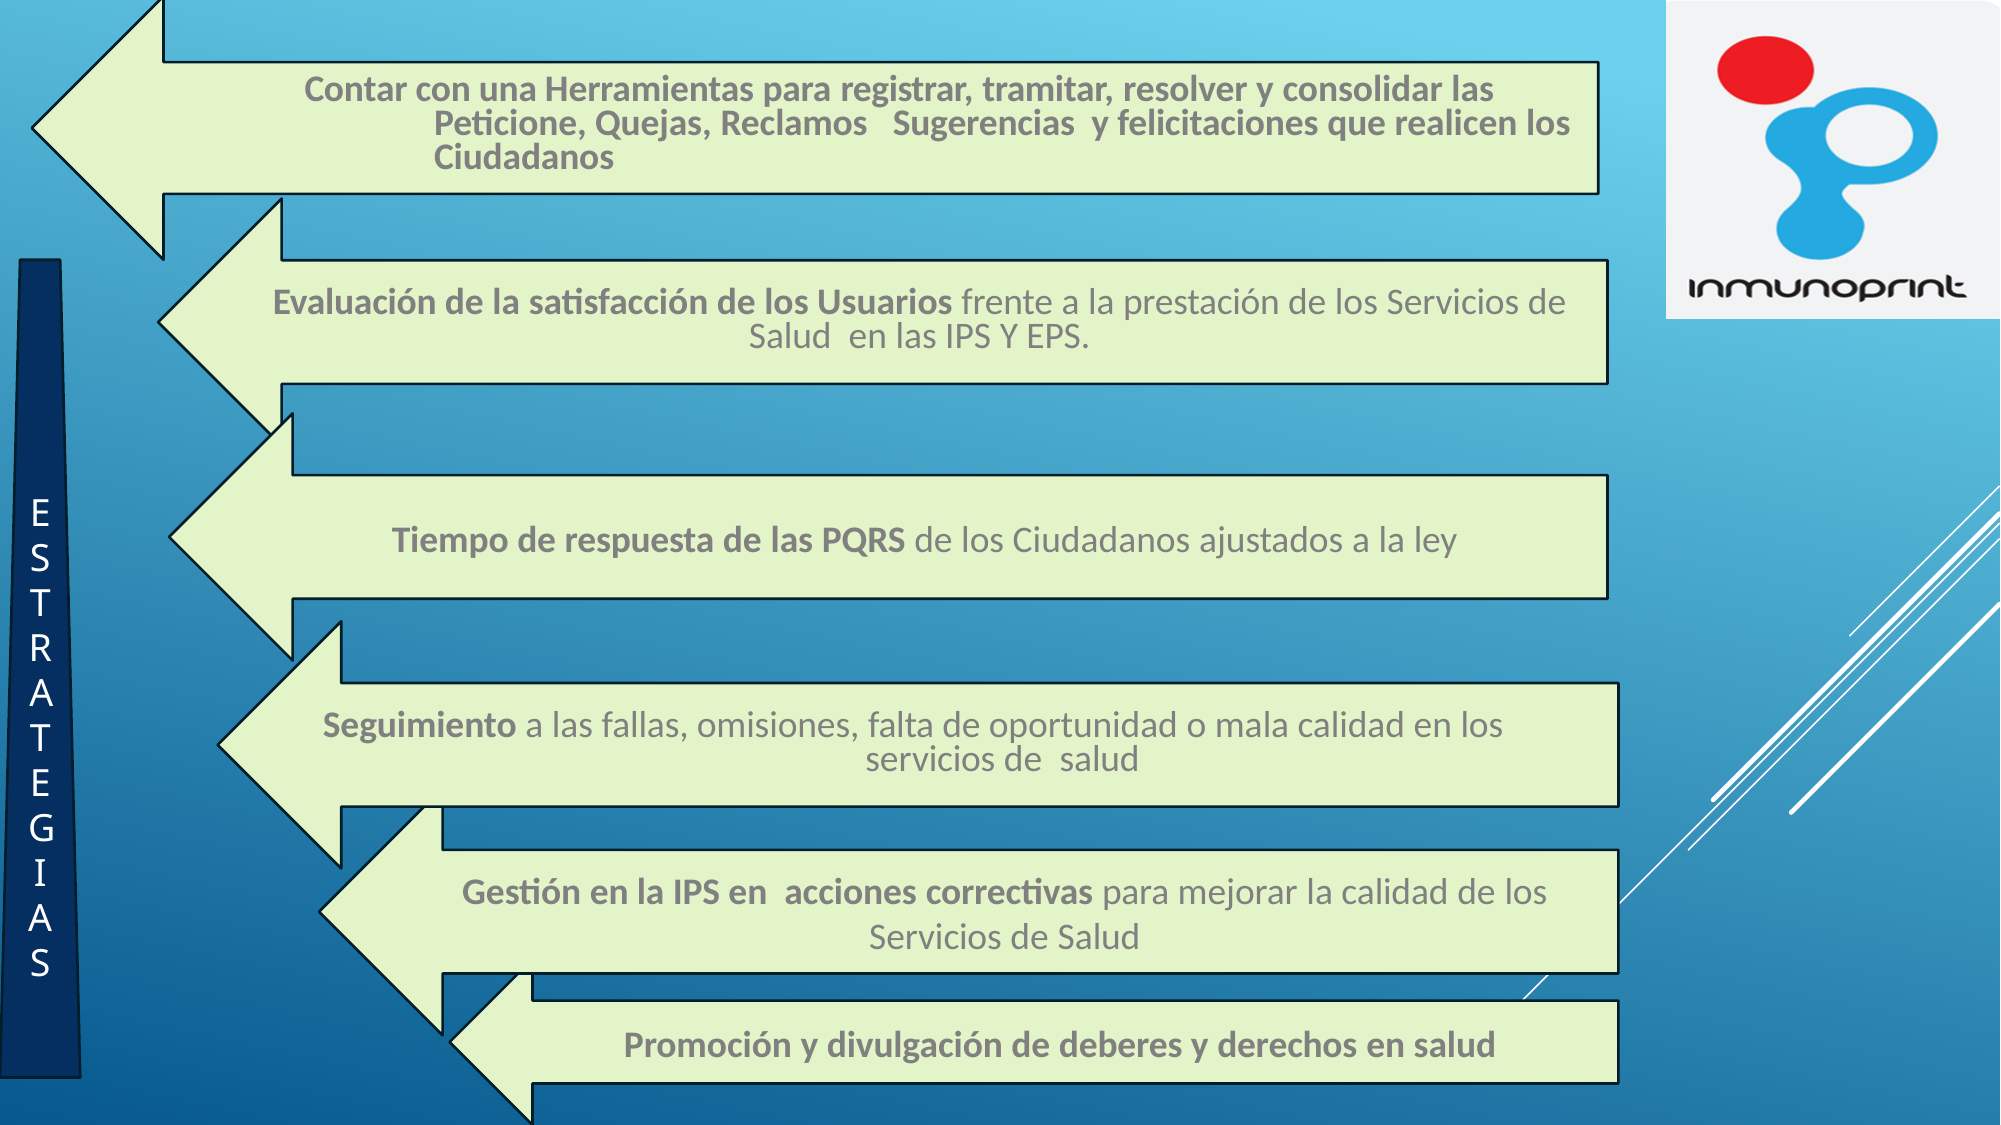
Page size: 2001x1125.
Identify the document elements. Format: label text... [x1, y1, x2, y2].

text_box Gestión en la IPS en acciones correctivas para mejorar la calidad de los Servicios de Salud [318, 808, 1620, 1037]
picture [1666, 0, 2000, 320]
text_box ESTRATEGIAS [0, 258, 82, 1079]
text_box Evaluación de la satisfacción de los Usuarios frente a la prestación de los Servicios de Salud en las IPS Y EPS. [157, 197, 1609, 435]
text_box Tiempo de respuesta de las PQRS de los Ciudadanos ajustados a la ley [168, 412, 1609, 662]
text_box Seguimiento a las fallas, omisiones, falta de oportunidad o mala calidad en los servicios de salud [216, 620, 1620, 870]
text_box Promoción y divulgación de deberes y derechos en salud [448, 975, 1620, 1125]
text_box Contar con una Herramientas para registrar, tramitar, resolver y consolidar las Peticione, Quejas, Reclamos Sugerencias y felicitaciones que realicen los Ciudadanos [30, 0, 1600, 261]
